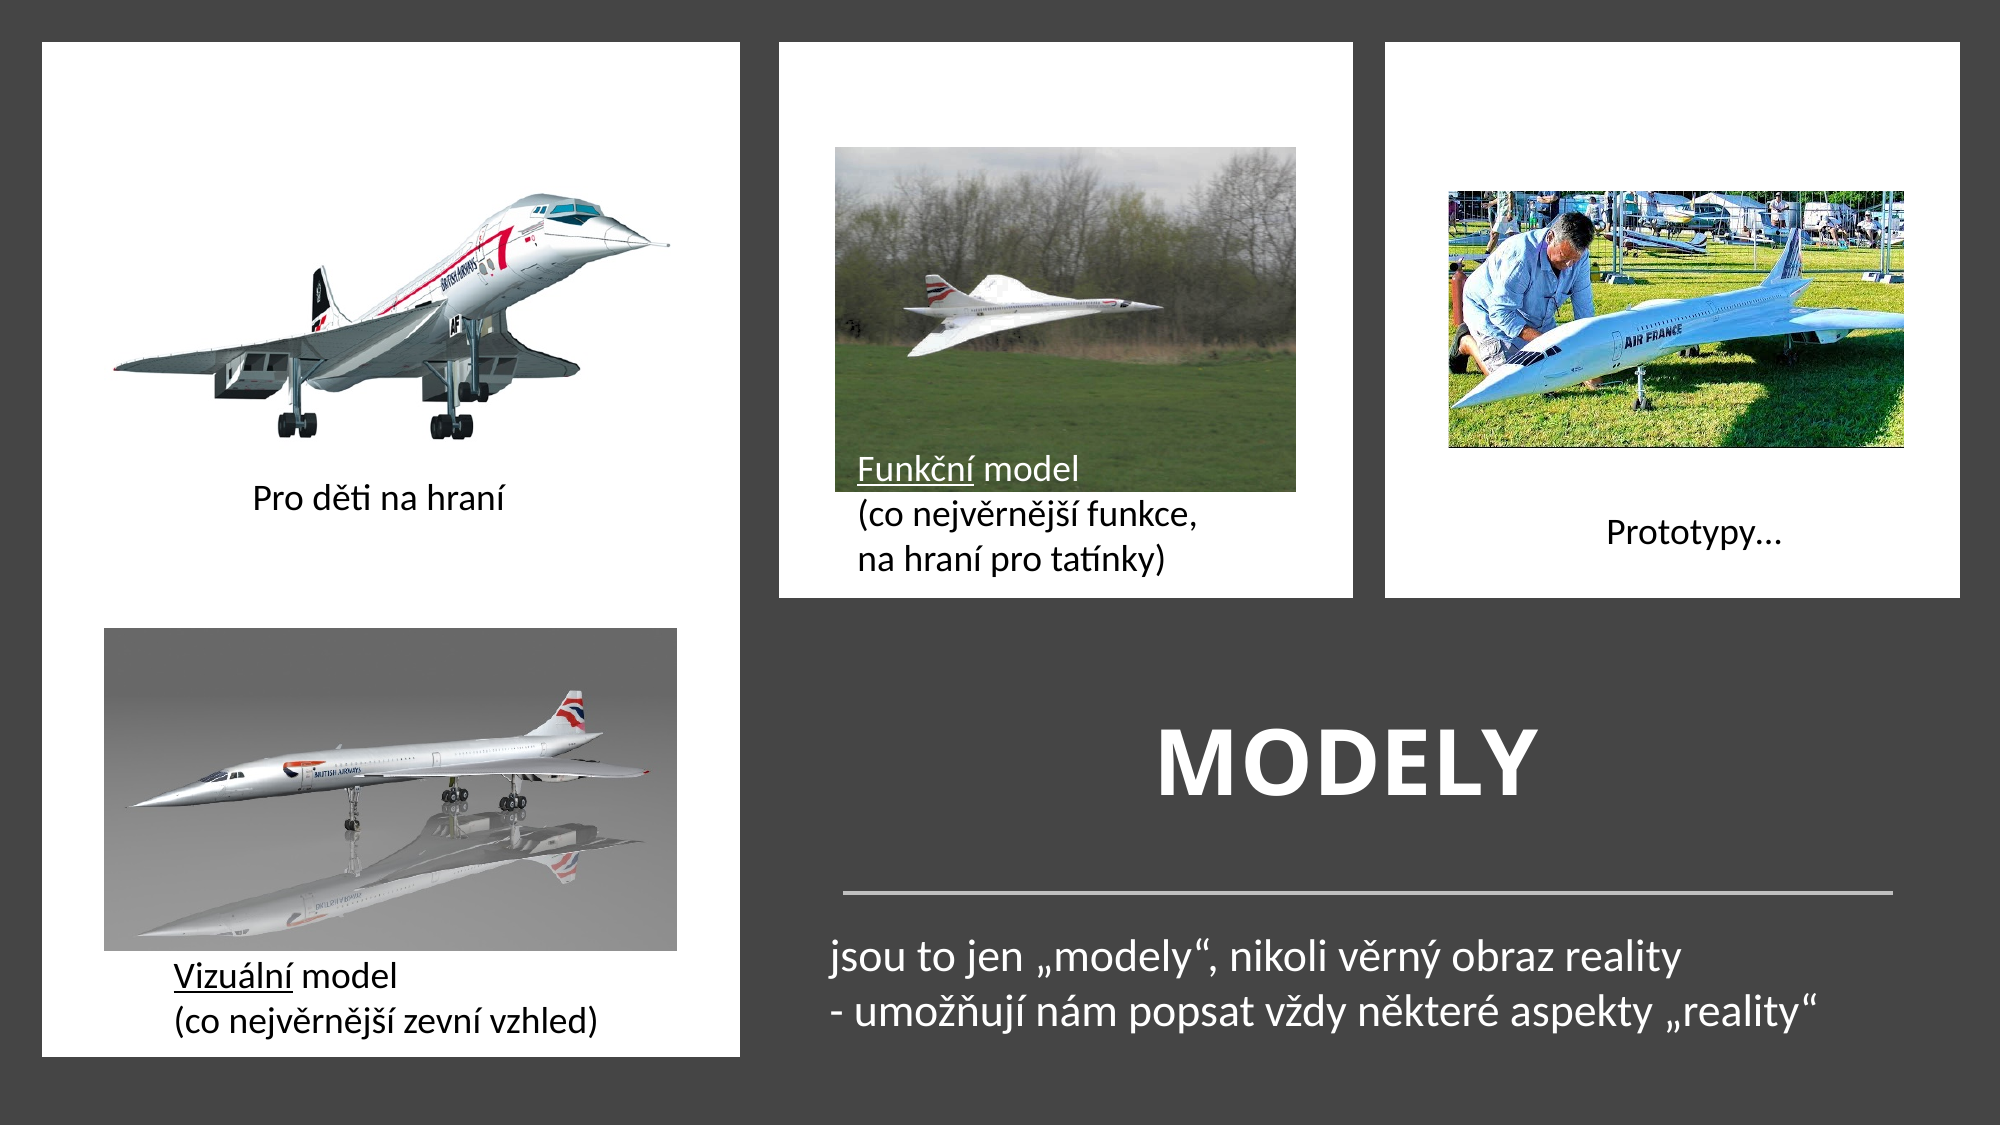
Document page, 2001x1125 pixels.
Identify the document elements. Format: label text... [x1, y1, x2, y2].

picture [834, 147, 1296, 493]
text_box Pro děti na hraní [237, 465, 520, 526]
text_box Prototypy… [1591, 499, 1871, 559]
picture [104, 186, 677, 453]
text_box Vizuální model (co nejvěrnější zevní vzhled) [158, 943, 955, 1049]
picture [1448, 191, 1904, 448]
title MODELY [1138, 656, 1885, 823]
picture [104, 628, 677, 951]
text_box [1395, 52, 1950, 589]
text_box Funkční model (co nejvěrnější funkce, na hraní pro tatínky) [842, 436, 1449, 587]
text_box jsou to jen „modely“, nikoli věrný obraz reality - umožňují nám popsat vždy některé aspekty „reality“ [814, 918, 1936, 1043]
text_box [788, 52, 1344, 589]
text_box [51, 52, 730, 1048]
